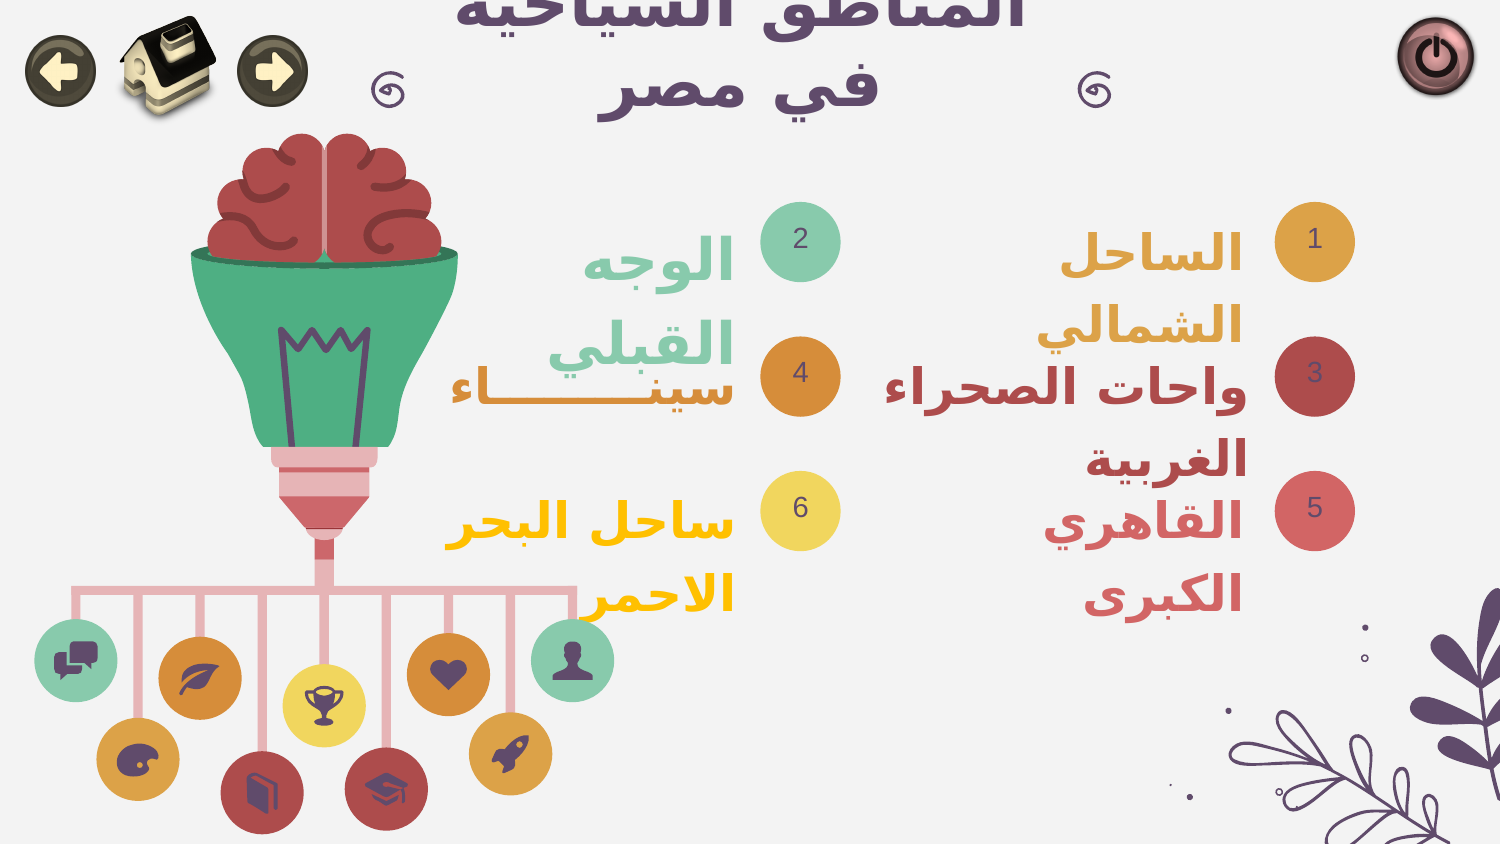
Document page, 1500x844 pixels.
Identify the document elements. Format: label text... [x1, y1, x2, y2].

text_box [618, 200, 841, 298]
text_box [1077, 71, 1112, 109]
picture [24, 35, 96, 107]
picture [237, 35, 308, 107]
title المناطق السياحية في مصر [413, 32, 1070, 120]
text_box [1155, 633, 1500, 795]
picture [1391, 12, 1480, 101]
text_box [618, 334, 833, 421]
picture [110, 15, 222, 127]
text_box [1219, 802, 1500, 844]
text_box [618, 469, 841, 555]
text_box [834, 334, 1356, 472]
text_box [899, 200, 1356, 286]
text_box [899, 469, 1356, 555]
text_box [1219, 595, 1500, 632]
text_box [34, 133, 615, 835]
text_box [371, 71, 405, 109]
